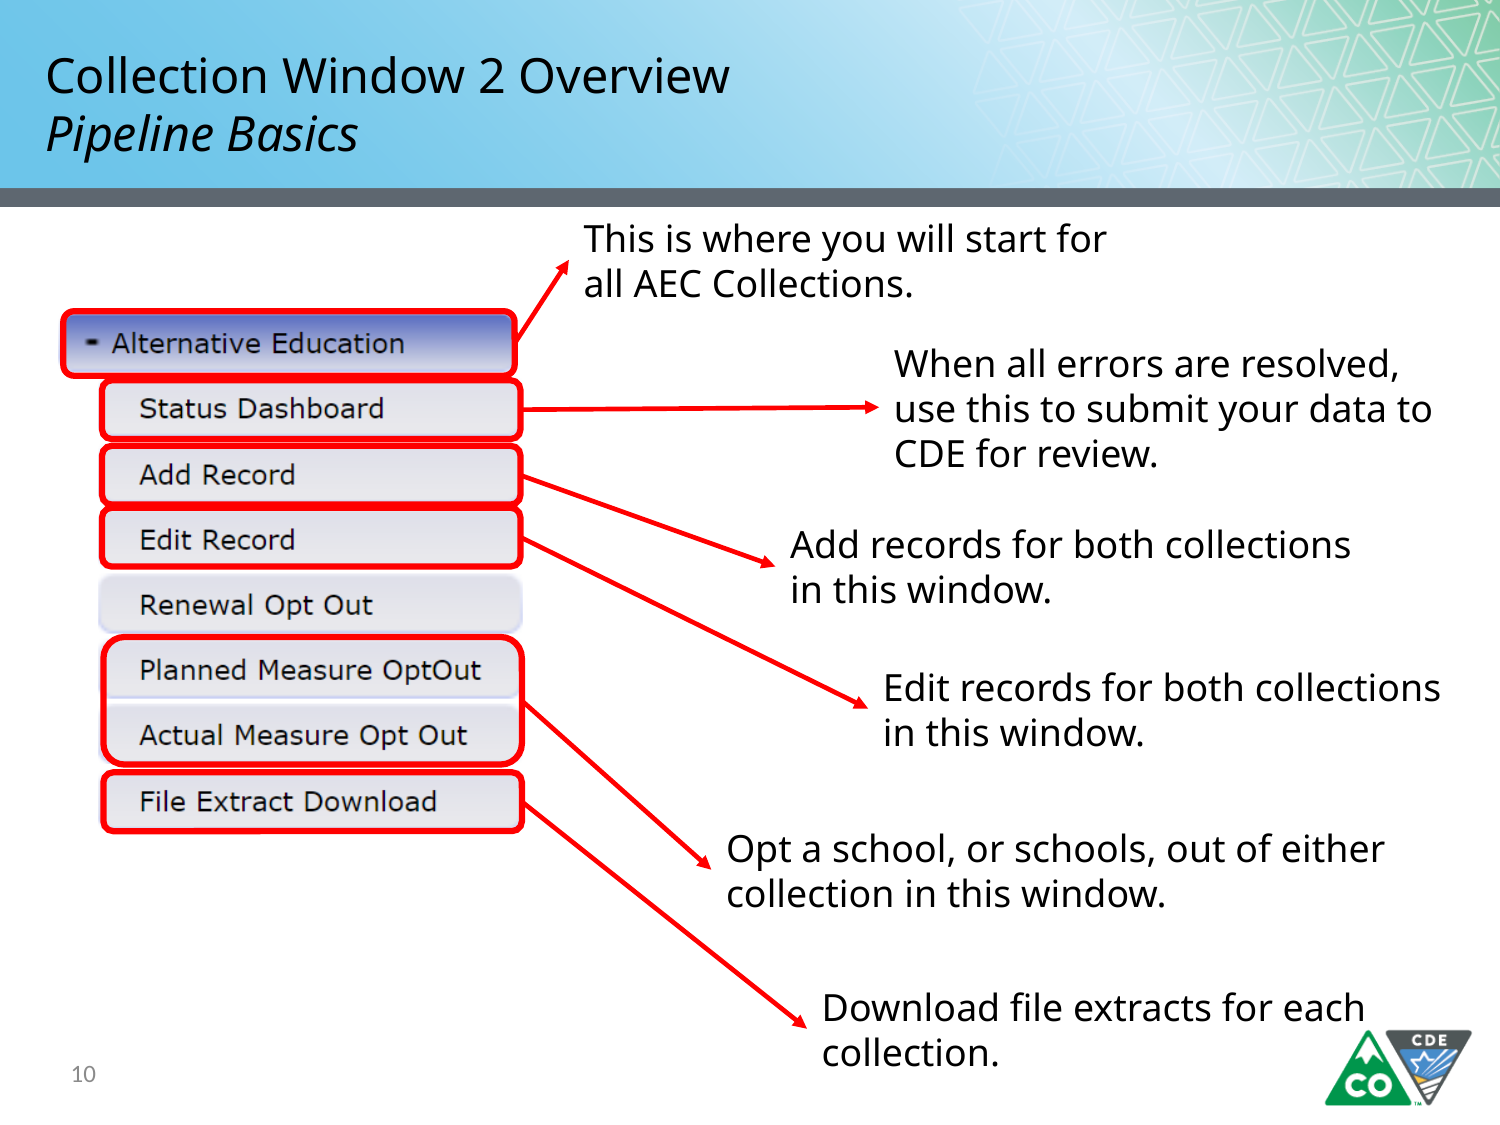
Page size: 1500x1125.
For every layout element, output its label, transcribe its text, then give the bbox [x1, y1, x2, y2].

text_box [520, 537, 869, 710]
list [52, 312, 548, 833]
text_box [520, 475, 776, 537]
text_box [521, 801, 808, 1030]
slide_number 10 [45, 1042, 122, 1103]
title Collection Window 2 Overview Pipeline Basics [45, 45, 1339, 162]
picture [1312, 1021, 1482, 1113]
text_box This is where you will start for all AEC Collections. [568, 207, 1168, 313]
text_box Opt a school, or schools, out of either collection in this window. [808, 817, 1439, 923]
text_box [514, 260, 569, 344]
text_box Add records for both collections in this window. [776, 514, 1374, 619]
text_box Download file extracts for each collection. [806, 976, 1406, 1082]
text_box When all errors are resolved, use this to submit your data to CDE for review. [879, 332, 1478, 483]
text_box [521, 700, 712, 871]
text_box Edit records for both collections in this window. [868, 656, 1467, 761]
picture [0, 0, 1500, 207]
